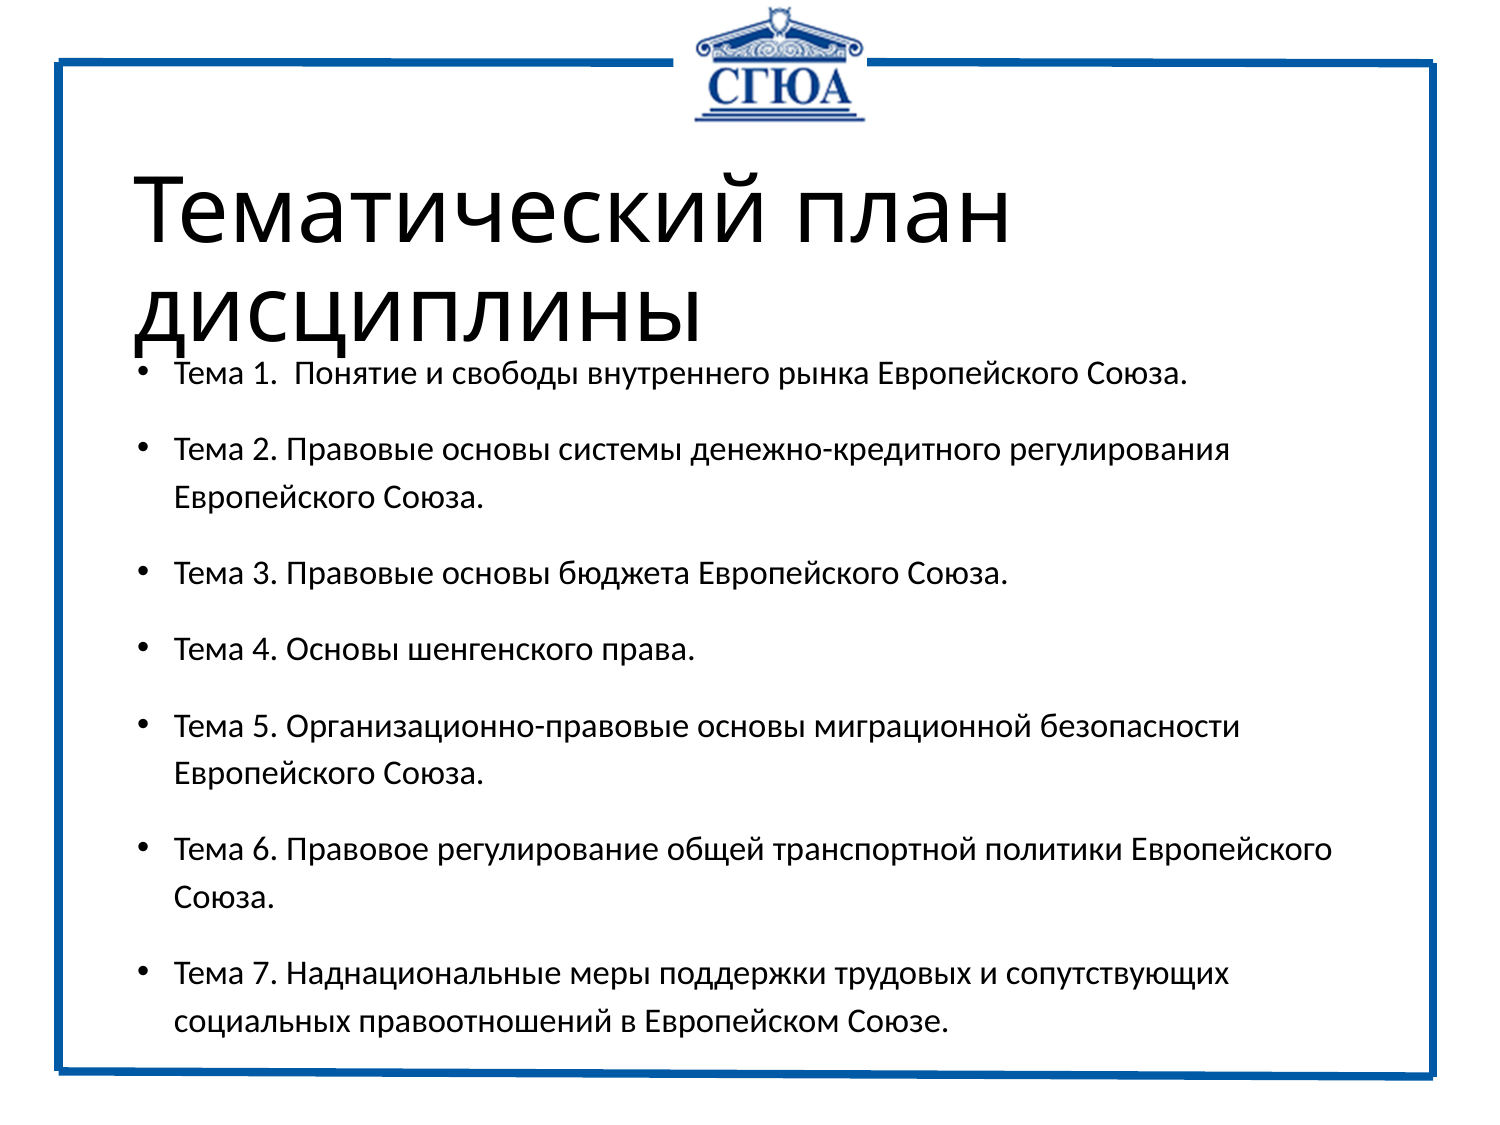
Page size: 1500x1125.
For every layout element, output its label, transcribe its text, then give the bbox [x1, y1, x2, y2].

picture [693, 2, 867, 124]
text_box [58, 1071, 1433, 1077]
title Тематический план дисциплины [118, 185, 1412, 340]
list Тема 1. Понятие и свободы внутреннего рынка Европейского Союза. Тема 2. Правовые основы системы денежно-кредитного регулирования Европейского Союза. Тема 3. Правовые основы бюджета Европейского Союза. Тема 4. Основы шенгенского права. Тема 5. Организационно-правовые основы миграционной безопасности Европейского Союза. Тема 6. Правовое регулирование общей транспортной политики Европейского Союза. Тема 7. Наднациональные меры поддержки трудовых и сопутствующих социальных правоотношений в Европейском Союзе. [122, 336, 1416, 1051]
